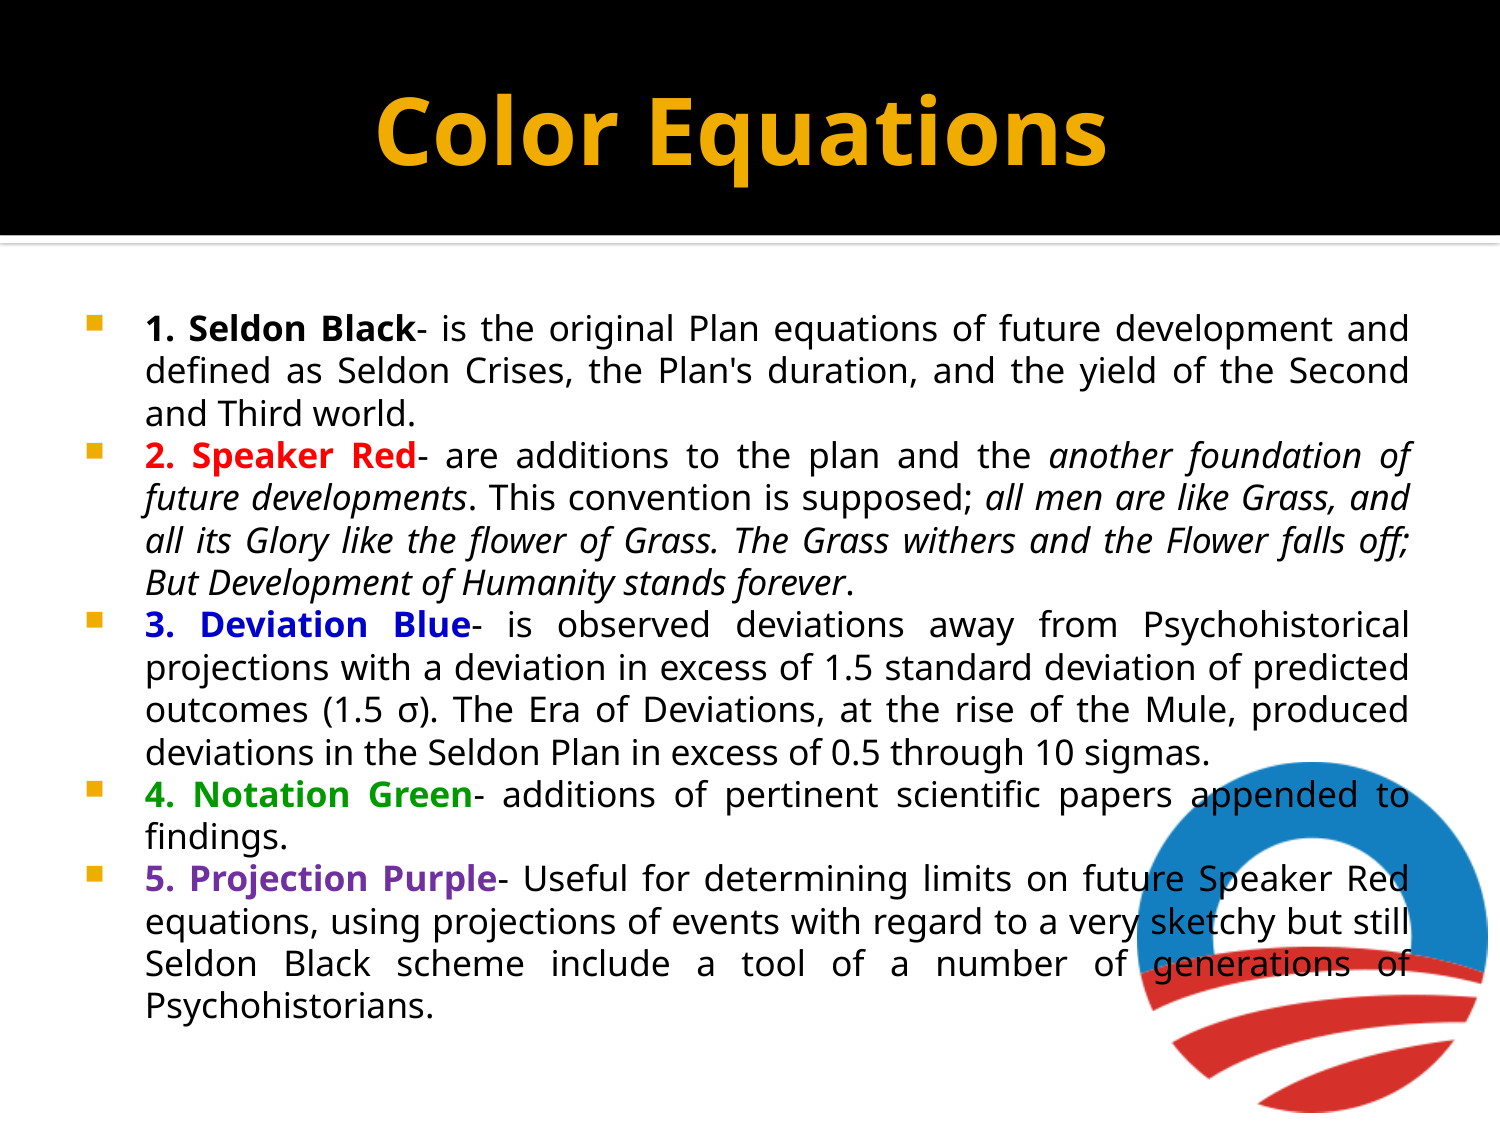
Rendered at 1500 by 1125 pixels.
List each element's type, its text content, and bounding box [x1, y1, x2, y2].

list 1. Seldon Black- is the original Plan equations of future development and defined as Seldon Crises, the Plan's duration, and the yield of the Second and Third world. 2. Speaker Red- are additions to the plan and the another foundation of future developments. This convention is supposed; all men are like Grass, and all its Glory like the flower of Grass. The Grass withers and the Flower falls off; But Development of Humanity stands forever. 3. Deviation Blue- is observed deviations away from Psychohistorical projections with a deviation in excess of 1.5 standard deviation of predicted outcomes (1.5 σ). The Era of Deviations, at the rise of the Mule, produced deviations in the Seldon Plan in excess of 0.5 through 10 sigmas. 4. Notation Green- additions of pertinent scientific papers appended to findings. 5. Projection Purple- Useful for determining limits on future Speaker Red equations, using projections of events with regard to a very sketchy but still Seldon Black scheme include a tool of a number of generations of Psychohistorians. [75, 291, 1425, 1050]
title Color Equations [75, 25, 1425, 231]
picture [1137, 762, 1488, 1113]
